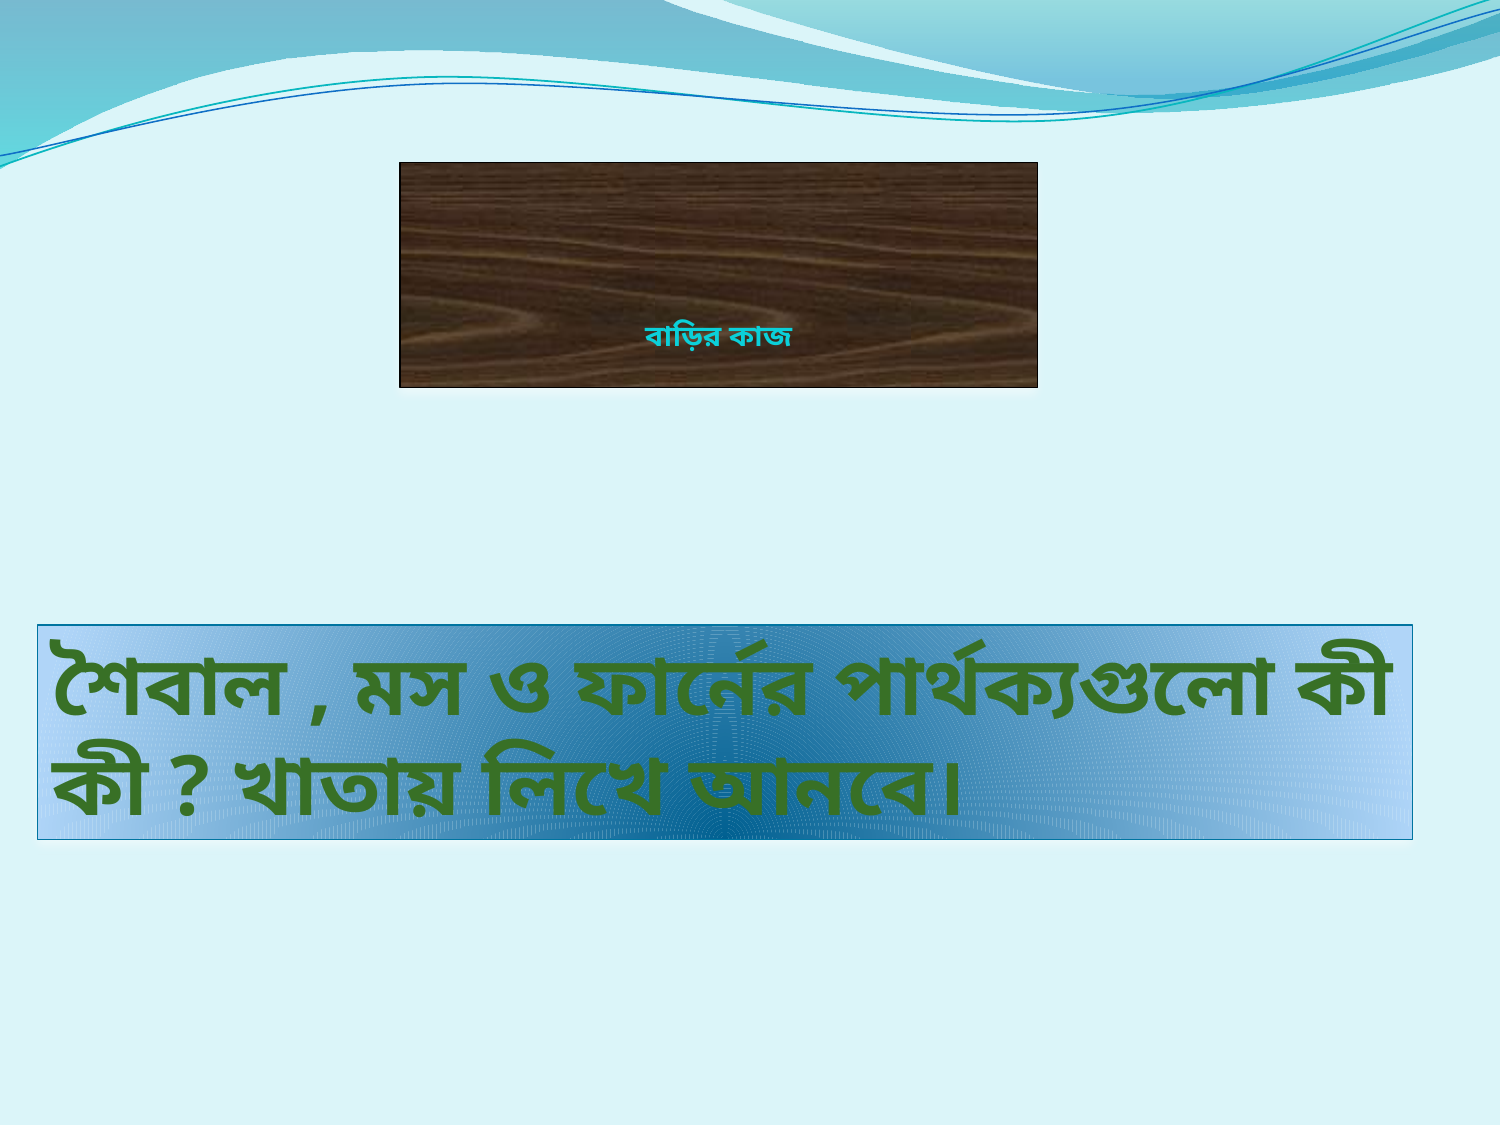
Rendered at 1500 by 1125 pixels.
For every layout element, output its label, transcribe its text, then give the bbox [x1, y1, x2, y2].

text_box শৈবাল , মস ও ফার্নের পার্থক্যগুলো কী কী ? খাতায় লিখে আনবে। [37, 624, 1413, 840]
title বাড়ির কাজ [399, 162, 1038, 388]
